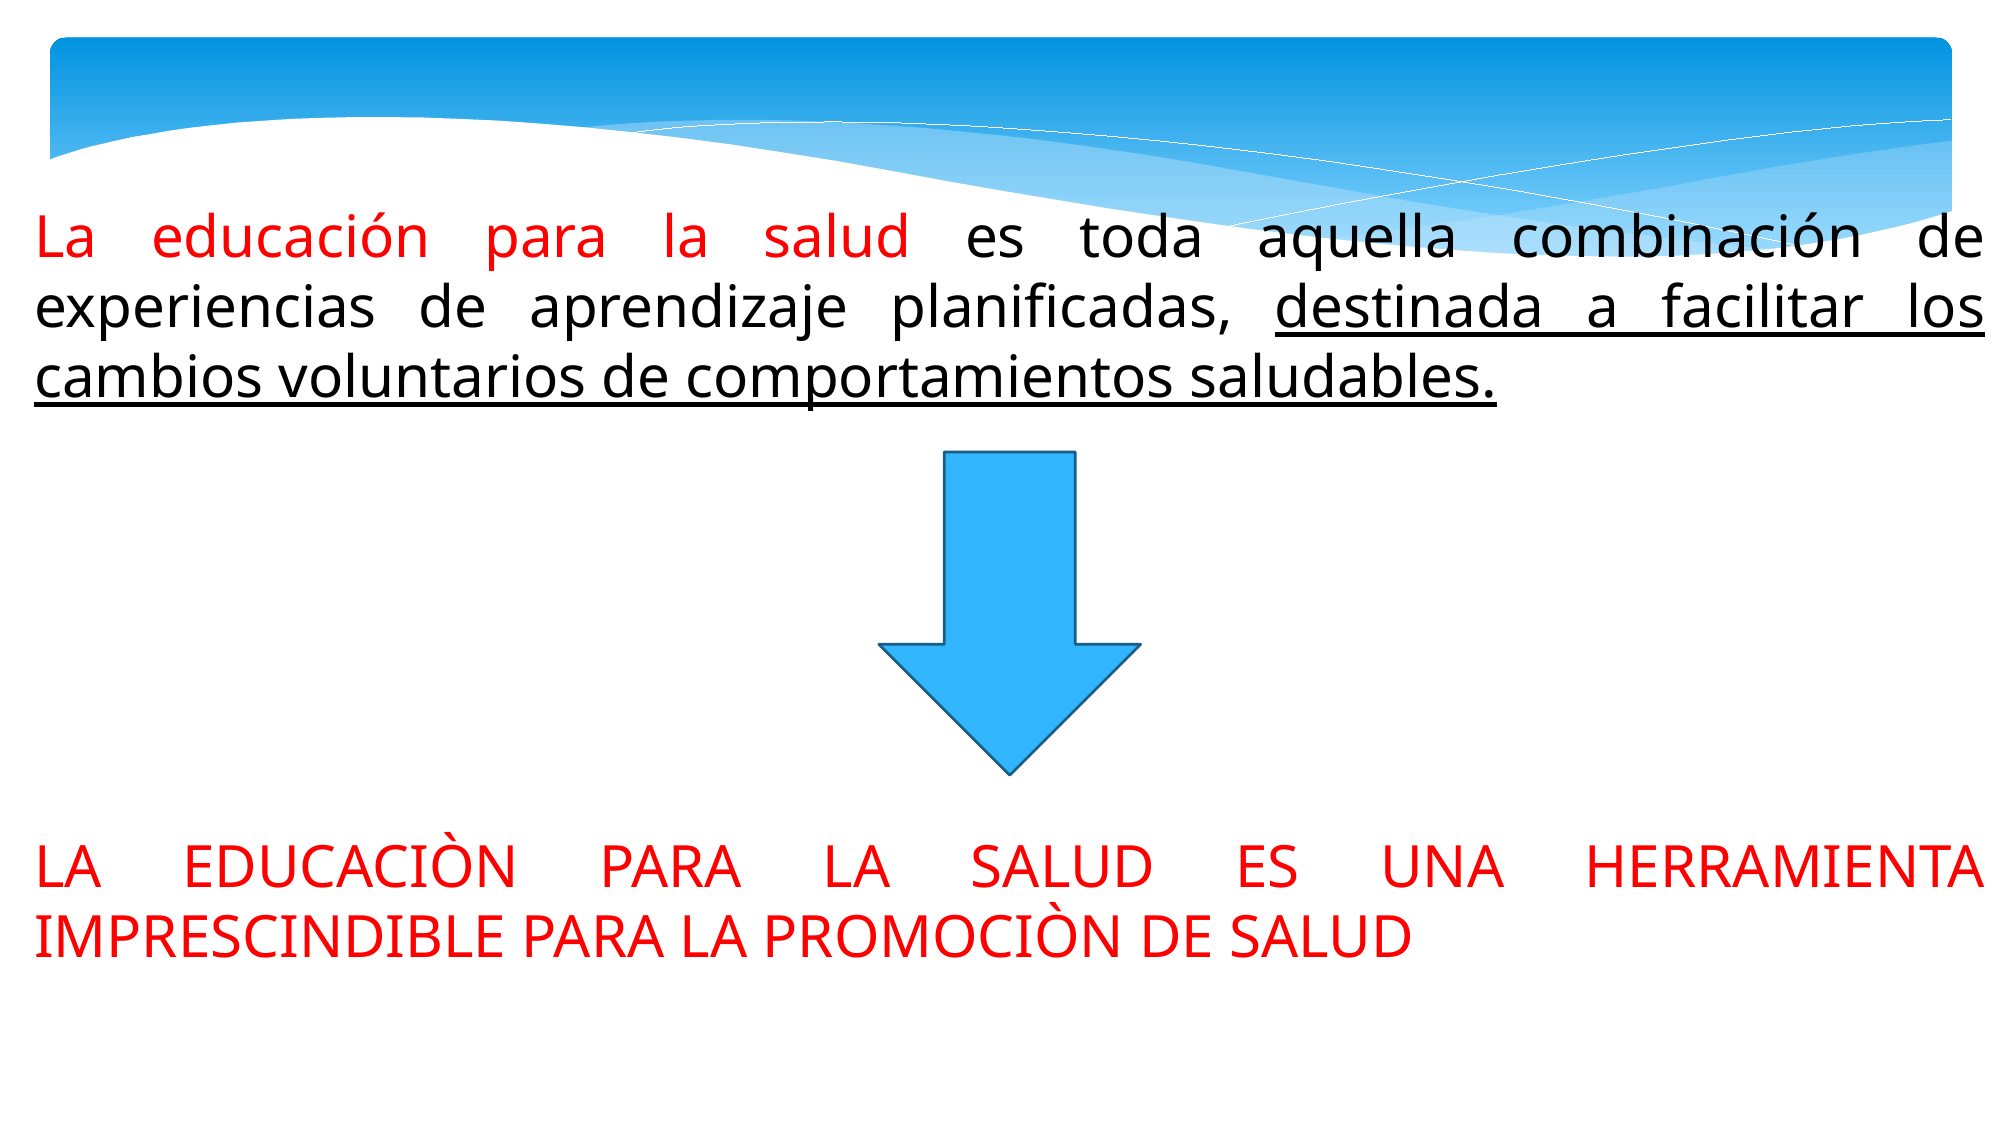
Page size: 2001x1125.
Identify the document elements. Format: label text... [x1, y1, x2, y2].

text_box [877, 450, 1142, 777]
text_box La educación para la salud es toda aquella combinación de experiencias de aprendizaje planificadas, destinada a facilitar los cambios voluntarios de comportamientos saludables. LA EDUCACIÒN PARA LA SALUD ES UNA HERRAMIENTA IMPRESCINDIBLE PARA LA PROMOCIÒN DE SALUD [19, 122, 2000, 977]
